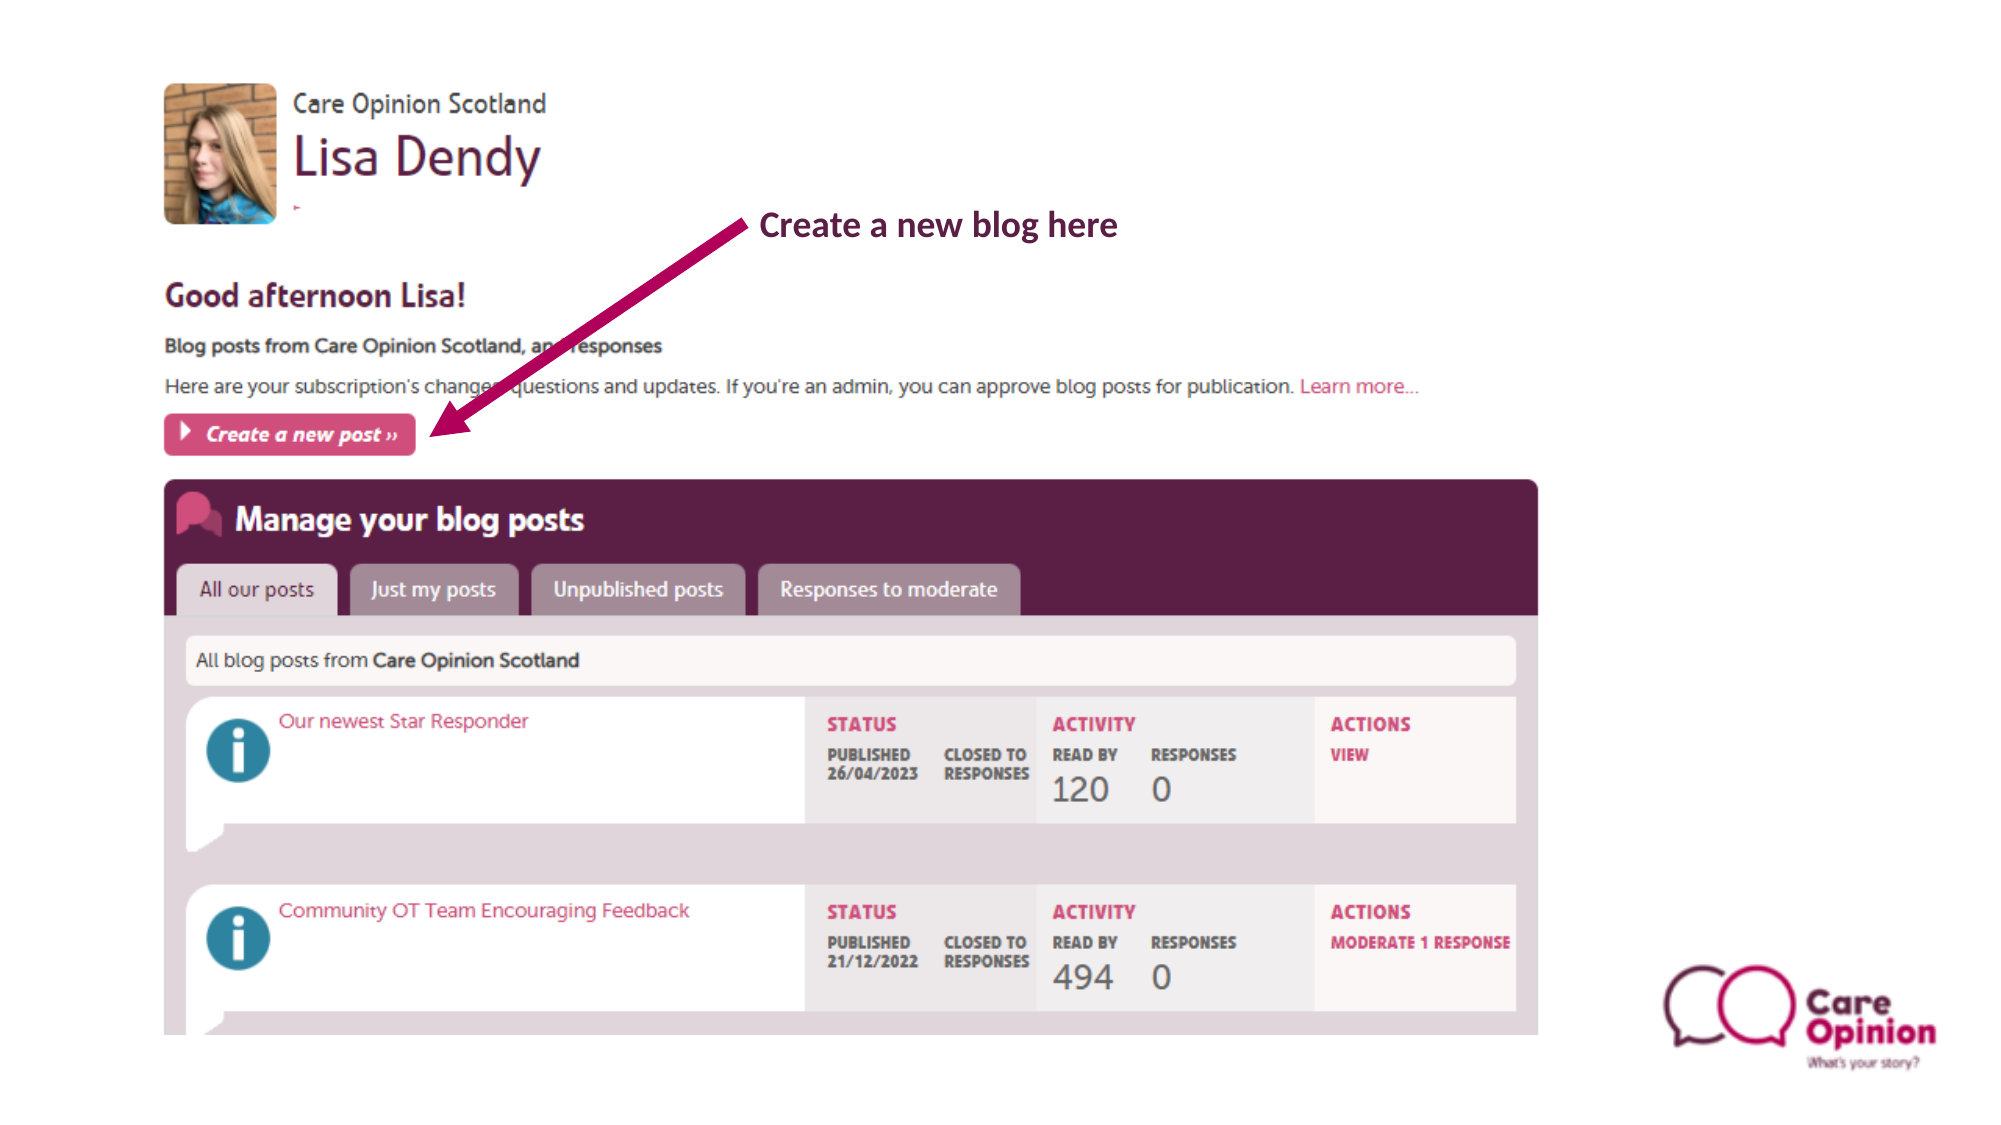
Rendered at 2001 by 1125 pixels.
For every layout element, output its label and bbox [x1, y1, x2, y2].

picture [1633, 930, 1959, 1093]
picture [144, 68, 1543, 1035]
text_box [429, 222, 746, 437]
